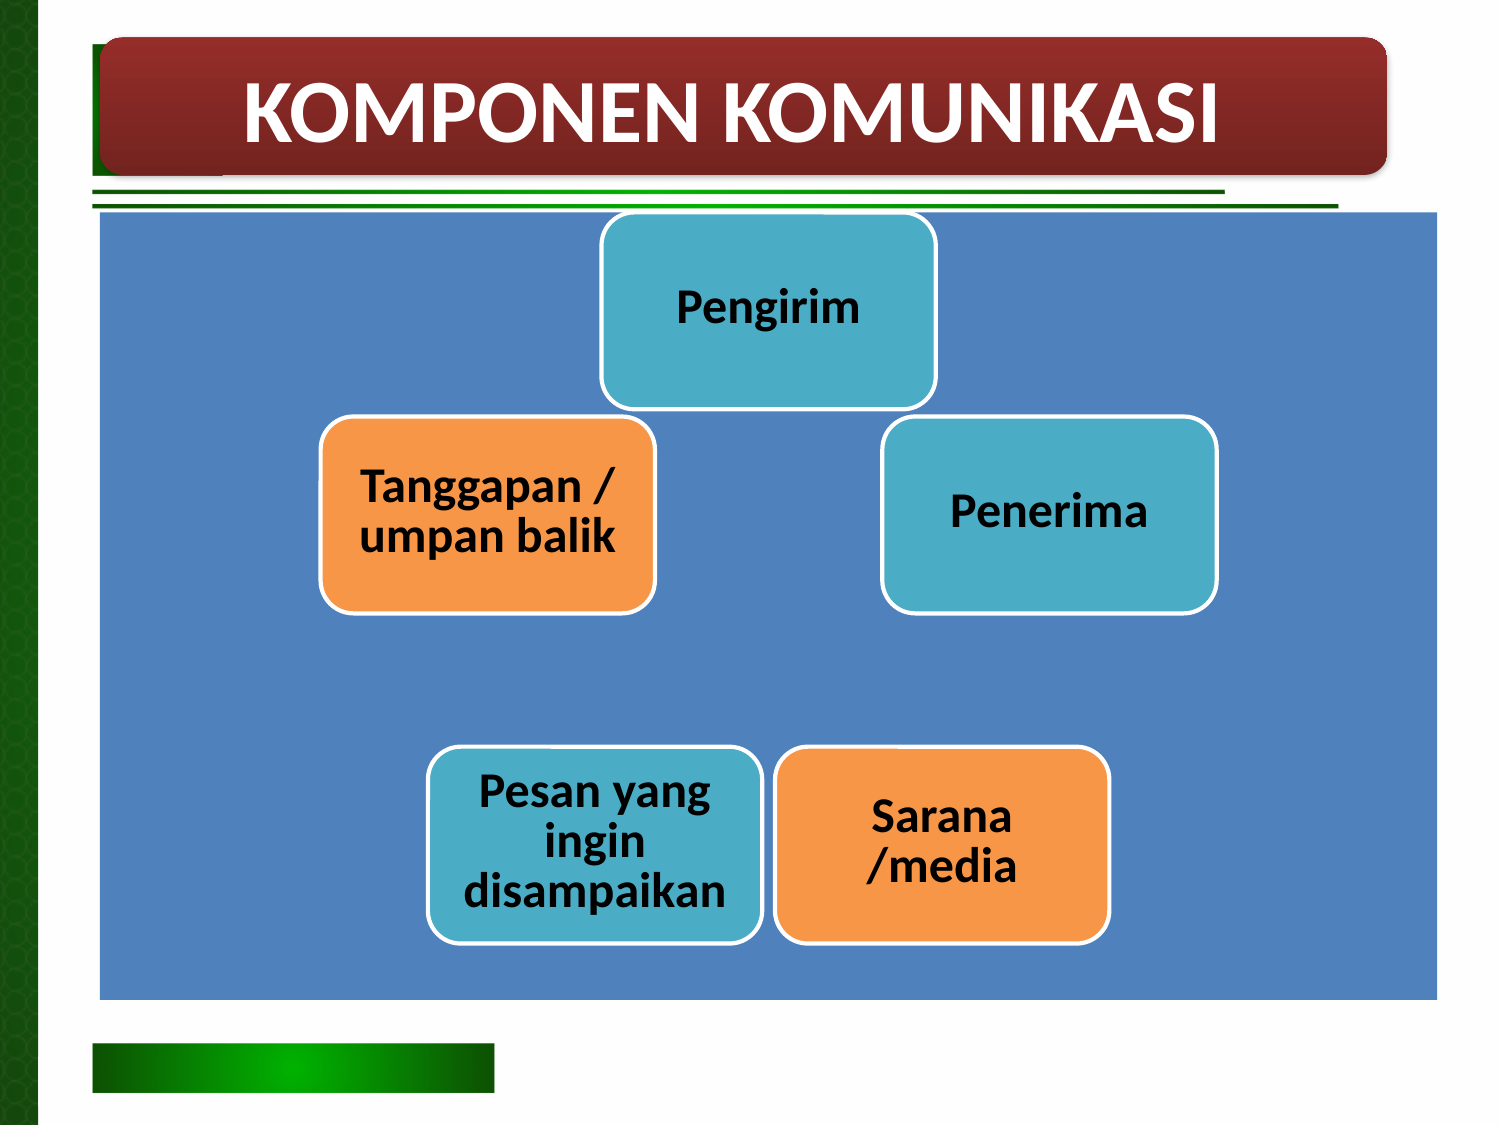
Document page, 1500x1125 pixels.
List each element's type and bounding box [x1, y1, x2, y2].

text_box [99, 212, 1438, 1001]
picture [0, 0, 1500, 1125]
text_box [99, 37, 1388, 176]
